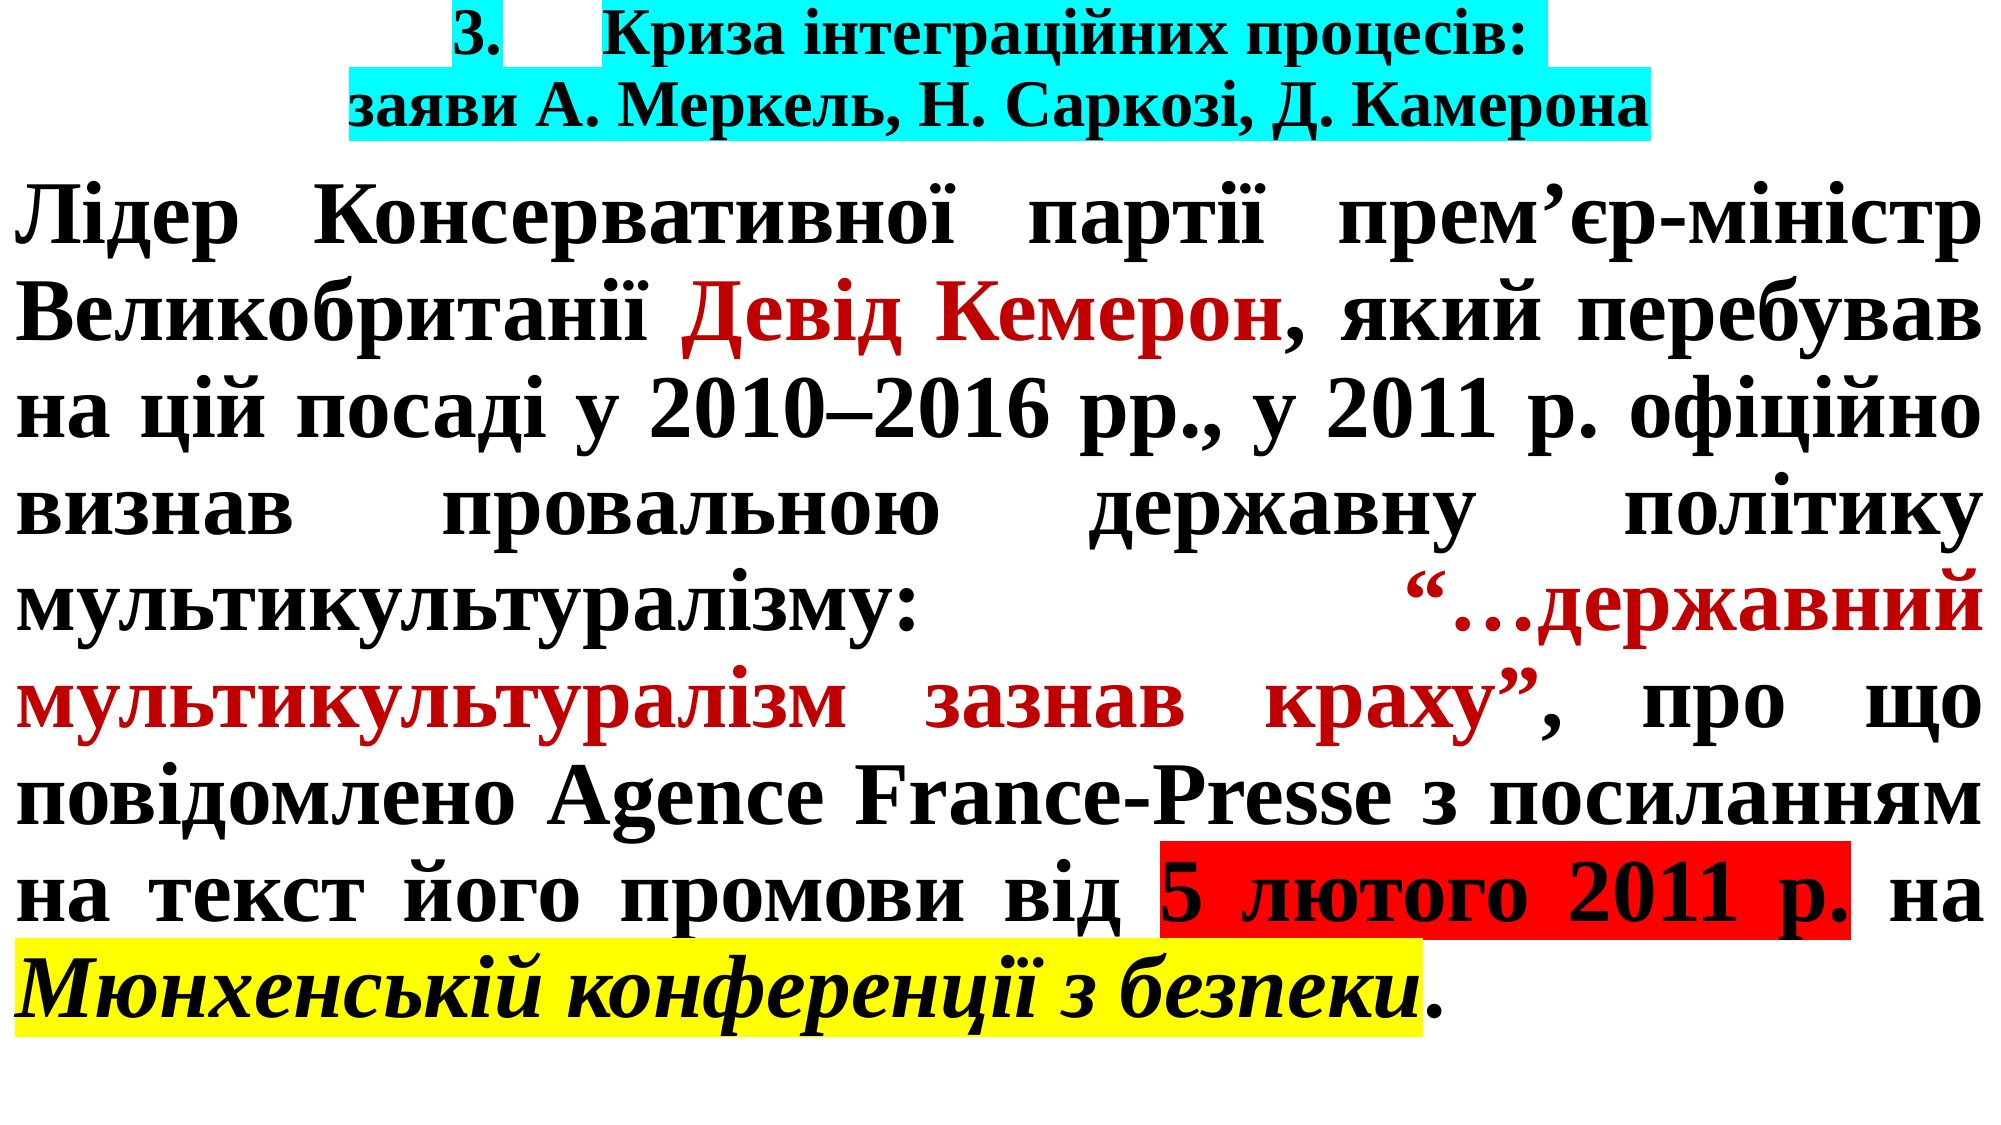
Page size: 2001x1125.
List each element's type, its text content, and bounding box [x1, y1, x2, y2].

list Лідер Консервативної партії прем’єр-міністр Великобританії Девід Кемерон, який перебував на цій посаді у 2010–2016 рр., у 2011 р. офіційно визнав провальною державну політику мультикультуралізму: “…державний мультикультуралізм зазнав краху”, про що повідомлено Agence France-Presse з посиланням на текст його промови від 5 лютого 2011 р. на Мюнхенській конференції з безпеки. [0, 159, 2000, 1125]
title 3. Криза інтеграційних процесів: заяви А. Меркель, Н. Саркозі, Д. Камерона [0, 0, 2000, 138]
